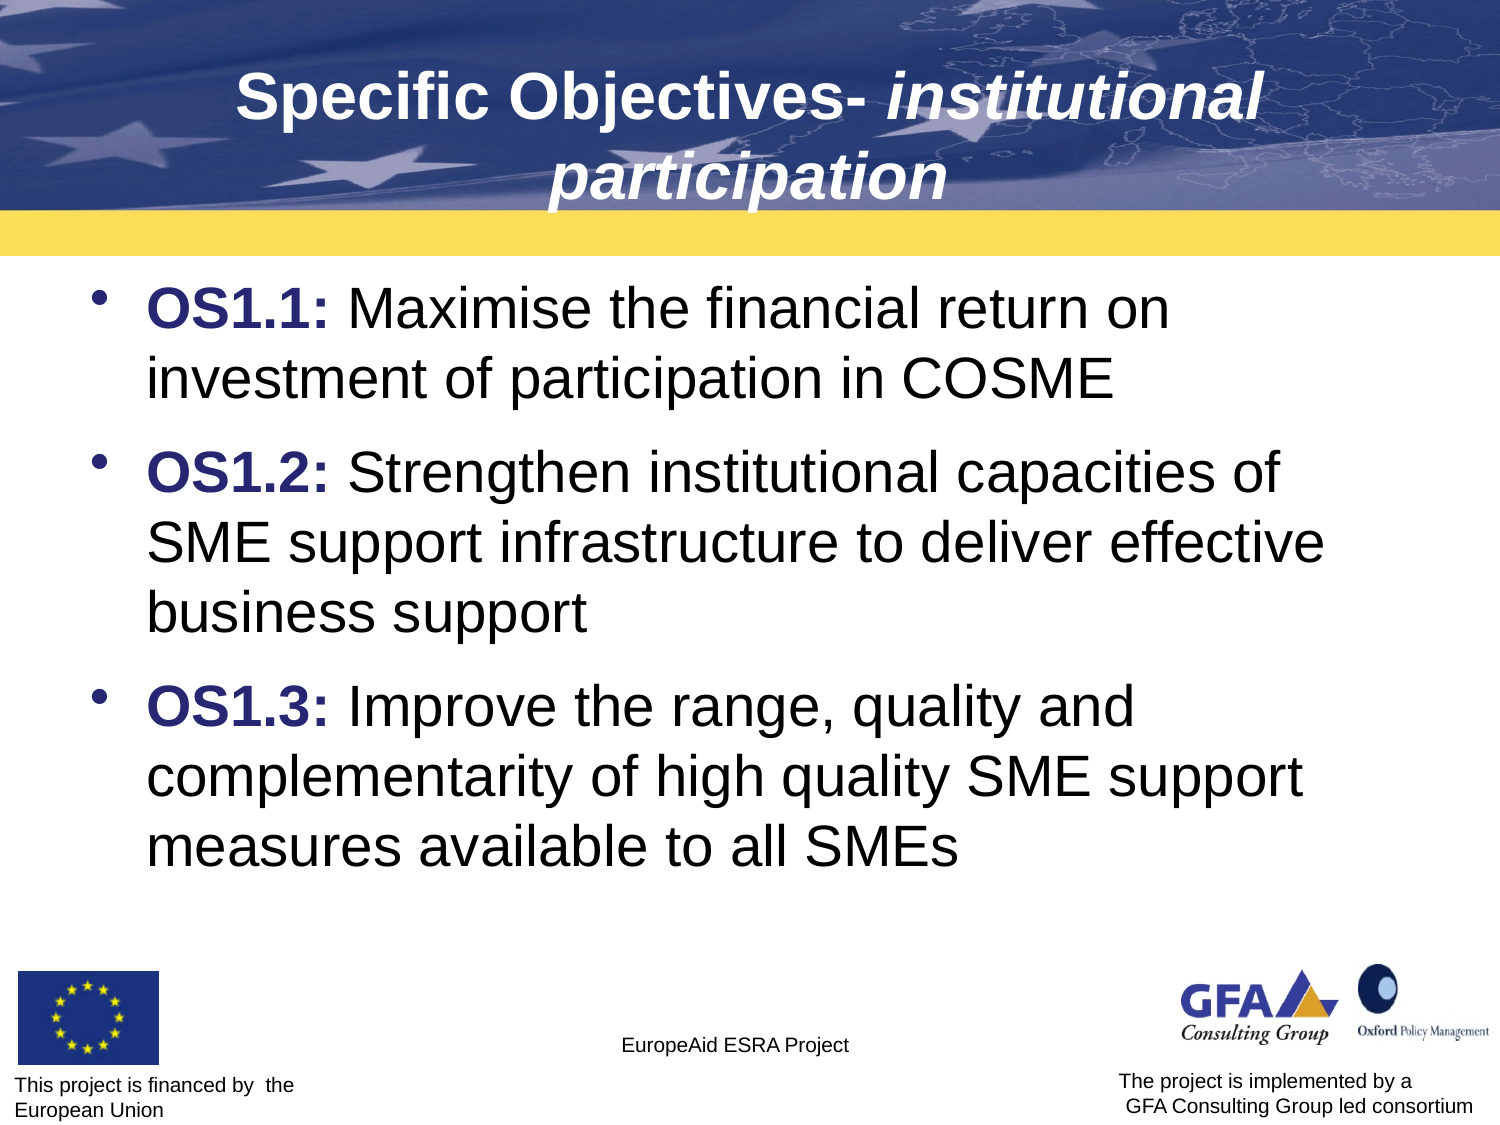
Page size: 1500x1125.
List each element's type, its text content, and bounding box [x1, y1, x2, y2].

picture [18, 971, 159, 1065]
picture [1358, 964, 1489, 1041]
title Specific Objectives- institutional participation [75, 45, 1425, 233]
picture [1181, 1005, 1339, 1045]
list OS1.1: Maximise the financial return on investment of participation in COSME OS1.2: Strengthen institutional capacities of SME support infrastructure to deliver effective business support OS1.3: Improve the range, quality and complementarity of high quality SME support measures available to all SMEs [75, 262, 1425, 1005]
picture [0, 0, 1500, 256]
